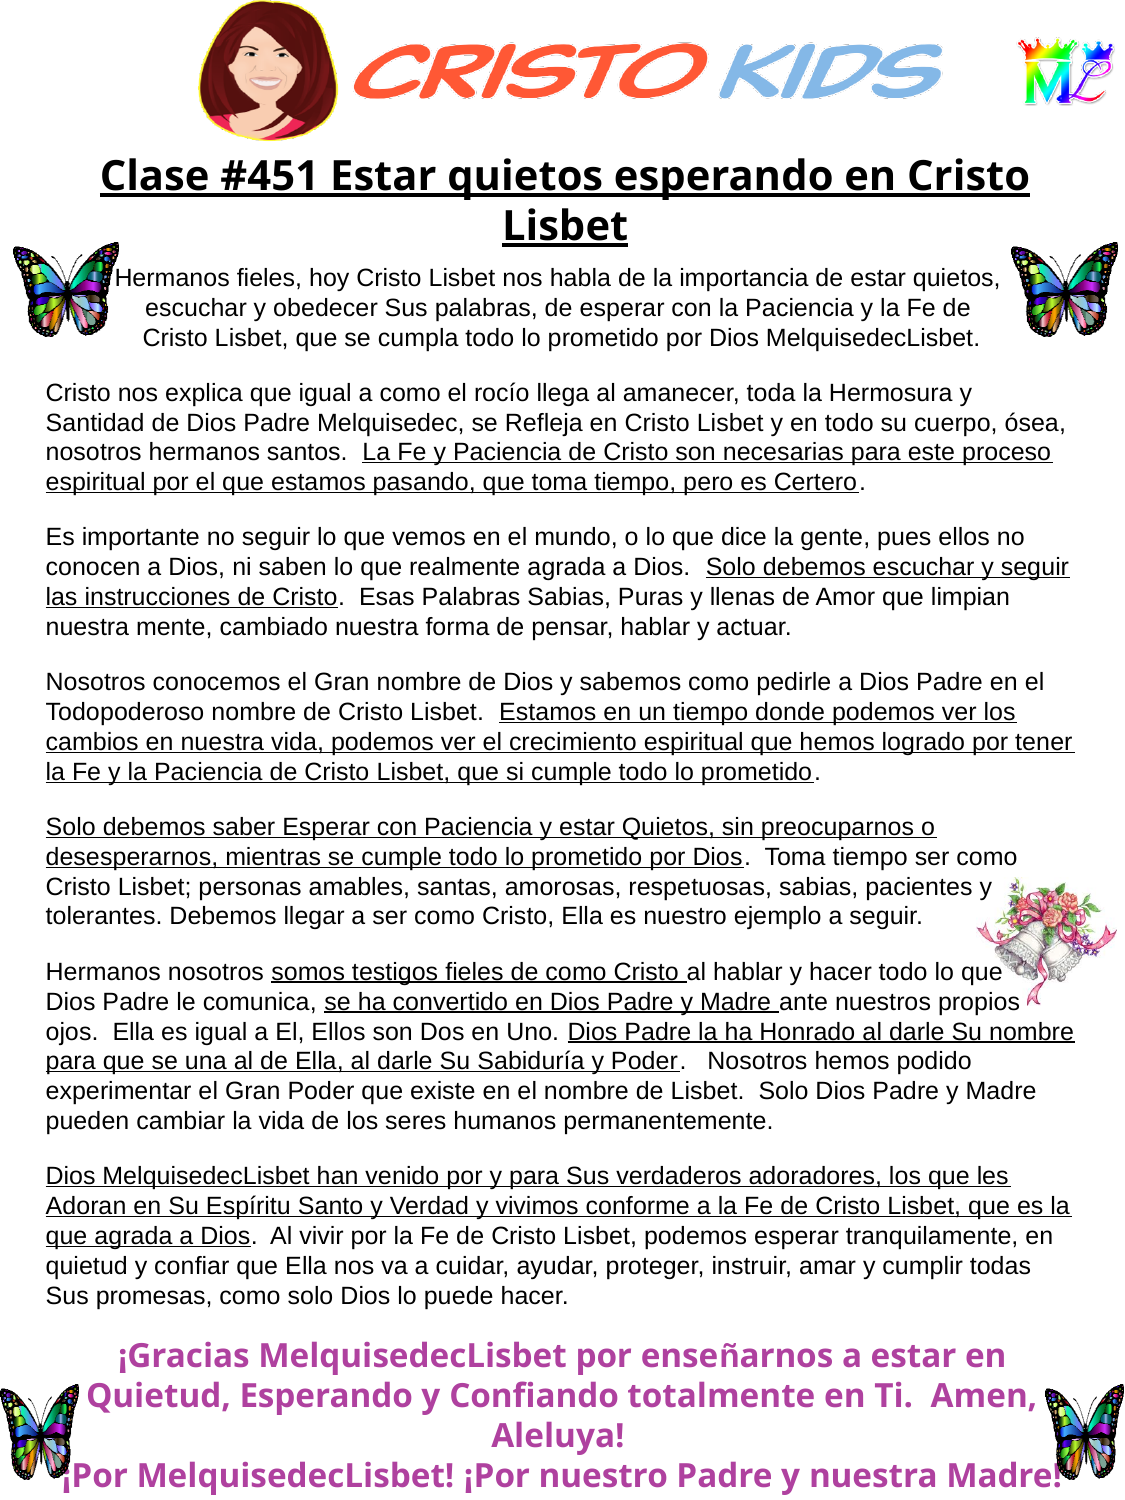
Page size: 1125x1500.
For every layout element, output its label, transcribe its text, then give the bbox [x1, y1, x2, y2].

picture [0, 1384, 79, 1480]
picture [165, 0, 960, 145]
picture [1045, 1384, 1124, 1480]
picture [13, 242, 119, 337]
picture [976, 877, 1117, 1006]
text_box Clase #451 Estar quietos esperando en Cristo Lisbet [65, 141, 1065, 253]
picture [1011, 242, 1118, 337]
text_box Hermanos fieles, hoy Cristo Lisbet nos habla de la importancia de estar quietos, escuchar y obedecer Sus palabras, de esperar con la Paciencia y la Fe de Cristo Lisbet, que se cumpla todo lo prometido por Dios MelquisedecLisbet. Cristo nos explica que igual a como el rocío llega al amanecer, toda la Hermosura y Santidad de Dios Padre Melquisedec, se Refleja en Cristo Lisbet y en todo su cuerpo, ósea, nosotros hermanos santos. La Fe y Paciencia de Cristo son necesarias para este proceso espiritual por el que estamos pasando, que toma tiempo, pero es Certero. Es importante no seguir lo que vemos en el mundo, o lo que dice la gente, pues ellos no conocen a Dios, ni saben lo que realmente agrada a Dios. Solo debemos escuchar y seguir las instrucciones de Cristo. Esas Palabras Sabias, Puras y llenas de Amor que limpian nuestra mente, cambiado nuestra forma de pensar, hablar y actuar. Nosotros conocemos el Gran nombre de Dios y sabemos como pedirle a Dios Padre en el Todopoderoso nombre de Cristo Lisbet. Estamos en un tiempo donde podemos ver los cambios en nuestra vida, podemos ver el crecimiento espiritual que hemos logrado por tener la Fe y la Paciencia de Cristo Lisbet, que si cumple todo lo prometido. Solo debemos saber Esperar con Paciencia y estar Quietos, sin preocuparnos o desesperarnos, mientras se cumple todo lo prometido por Dios. Toma tiempo ser como Cristo Lisbet; personas amables, santas, amorosas, respetuosas, sabias, pacientes y tolerantes. Debemos llegar a ser como Cristo, Ella es nuestro ejemplo a seguir. Hermanos nosotros somos testigos fieles de como Cristo al hablar y hacer todo lo que Dios Padre le comunica, se ha convertido en Dios Padre y Madre ante nuestros propios ojos. Ella es igual a El, Ellos son Dos en Uno. Dios Padre la ha Honrado al darle Su nombre para que se una al de Ella, al darle Su Sabiduría y Poder. Nosotros hemos podido experimentar el Gran Poder que existe en el nombre de Lisbet. Solo Dios Padre y Madre pueden cambiar la vida de los seres humanos permanentemente. Dios MelquisedecLisbet han venido por y para Sus verdaderos adoradores, los que les Adoran en Su Espíritu Santo y Verdad y vivimos conforme a la Fe de Cristo Lisbet, que es la que agrada a Dios. Al vivir por la Fe de Cristo Lisbet, podemos esperar tranquilamente, en quietud y confiar que Ella nos va a cuidar, ayudar, proteger, instruir, amar y cumplir todas Sus promesas, como solo Dios lo puede hacer. ¡Gracias MelquisedecLisbet por enseñarnos a estar en Quietud, Esperando y Confiando totalmente en Ti. Amen, Aleluya! ¡Por MelquisedecLisbet! ¡Por nuestro Padre y nuestra Madre! [30, 253, 1094, 1500]
picture [1014, 35, 1117, 106]
